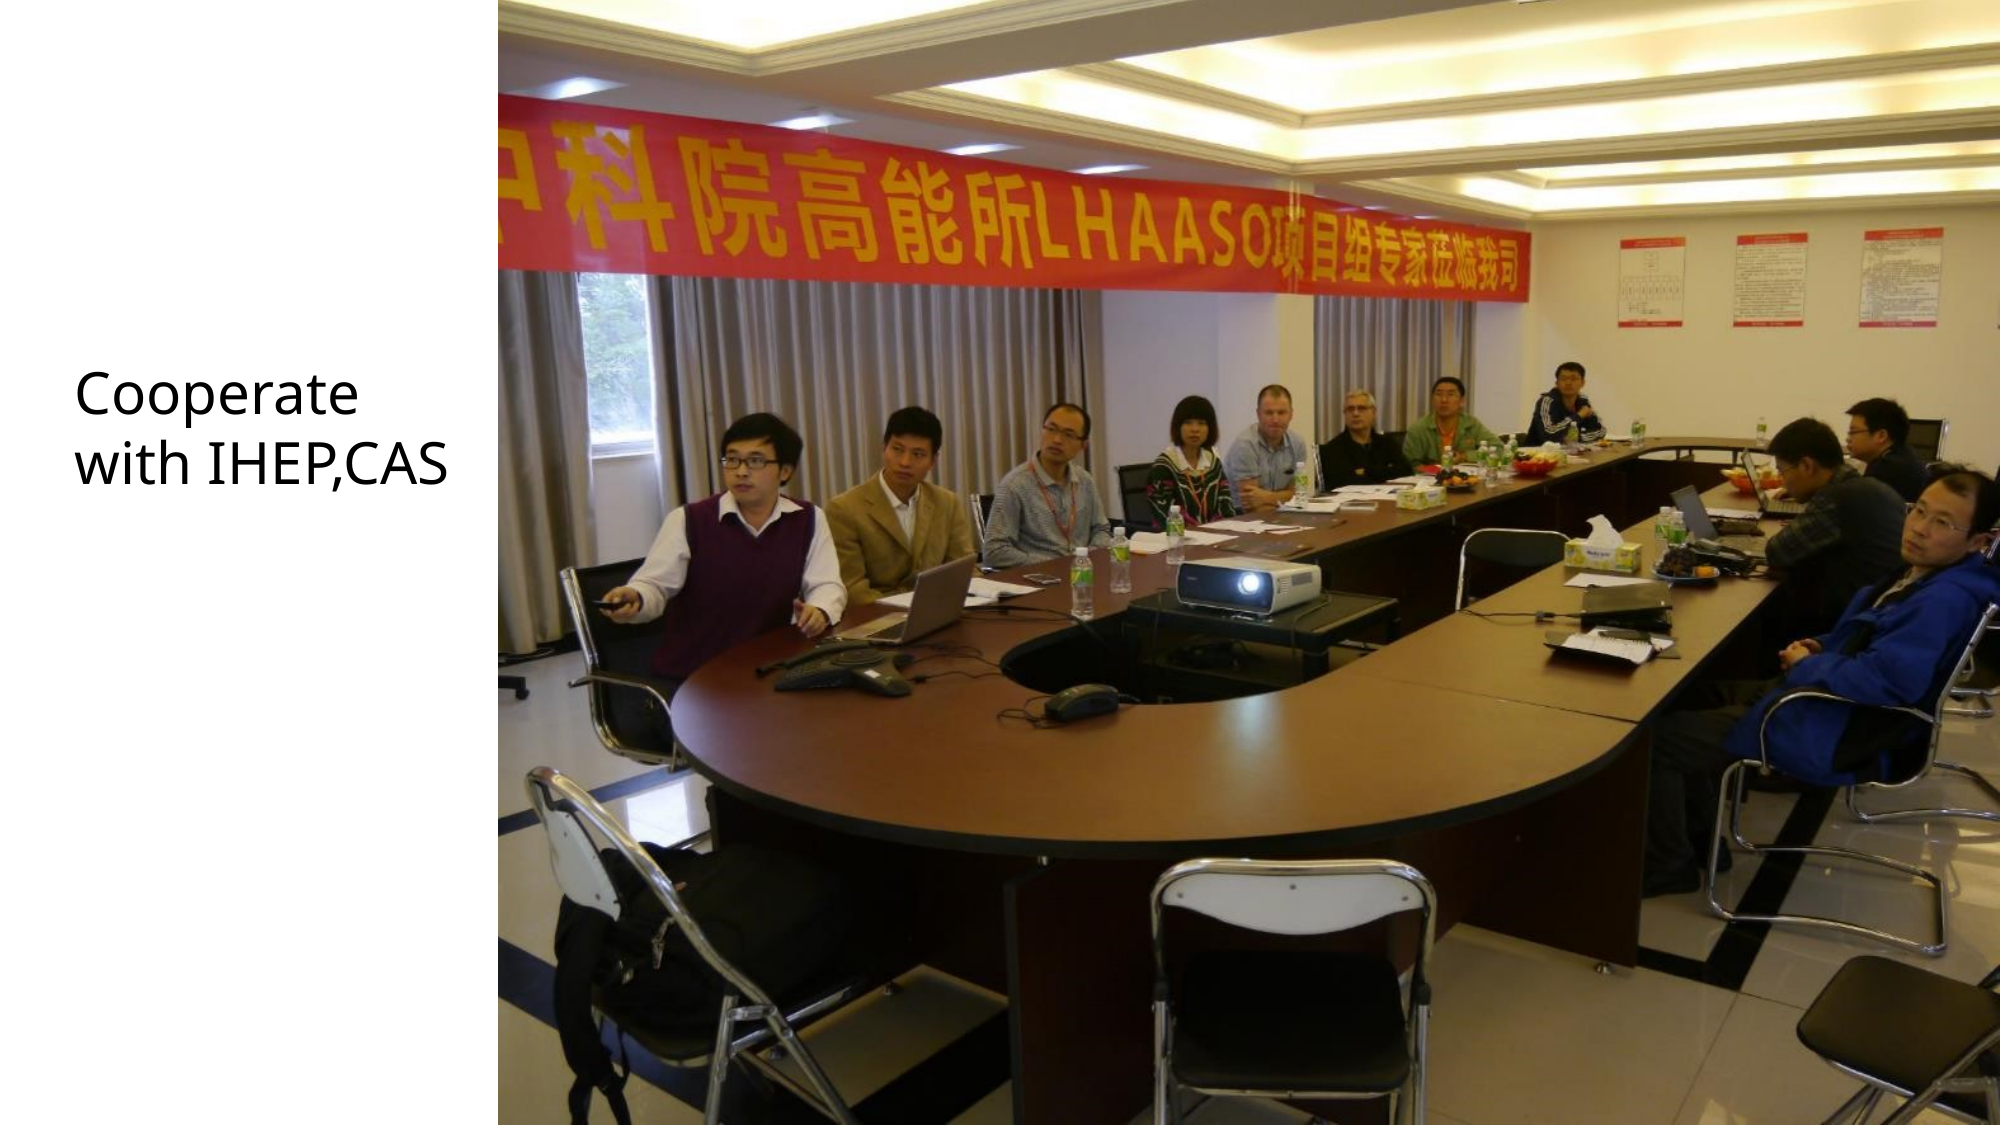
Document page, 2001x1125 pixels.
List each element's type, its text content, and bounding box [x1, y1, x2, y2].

text_box Cooperate with IHEP,CAS [60, 348, 472, 504]
picture [498, 0, 2000, 1125]
